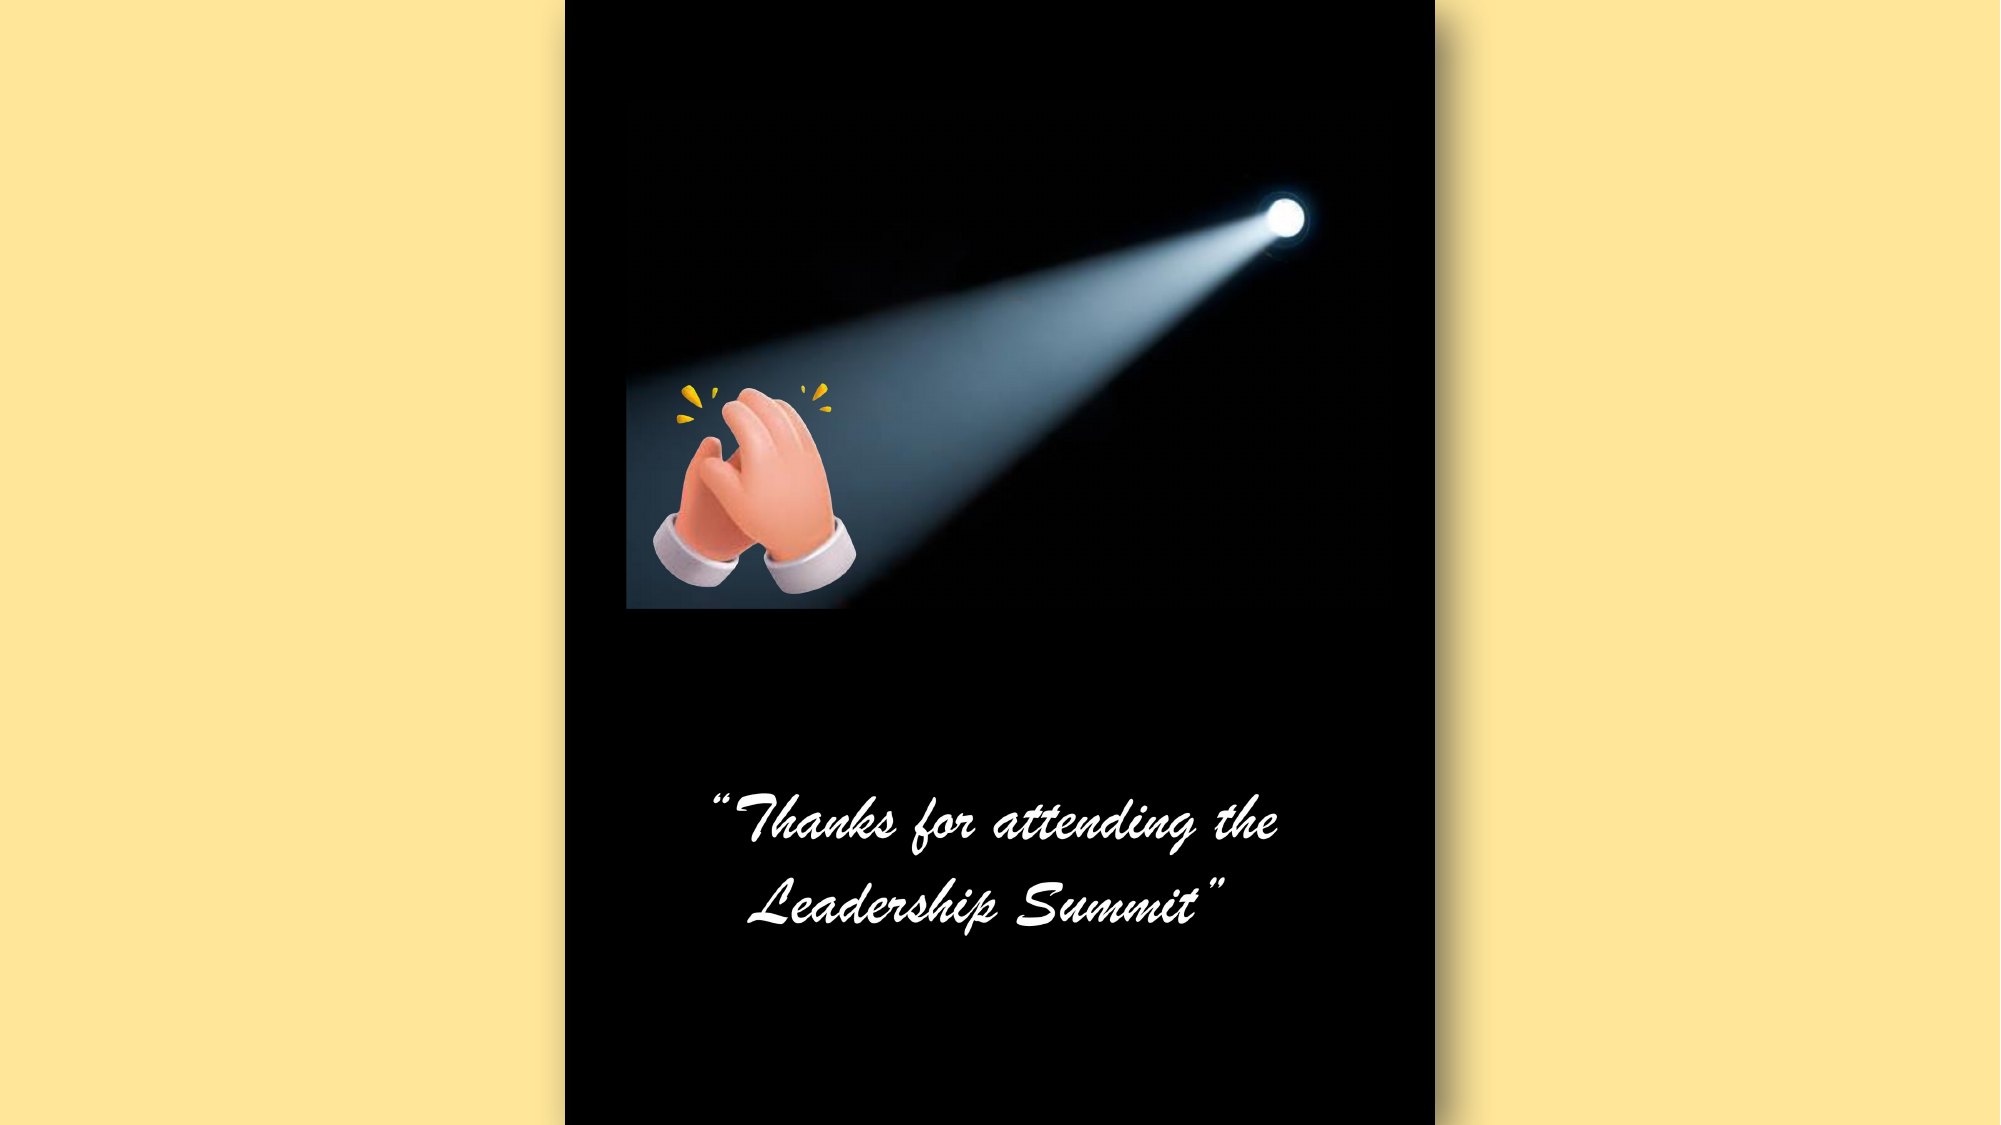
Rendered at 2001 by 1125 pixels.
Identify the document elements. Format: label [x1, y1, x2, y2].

picture [565, 0, 1435, 1125]
